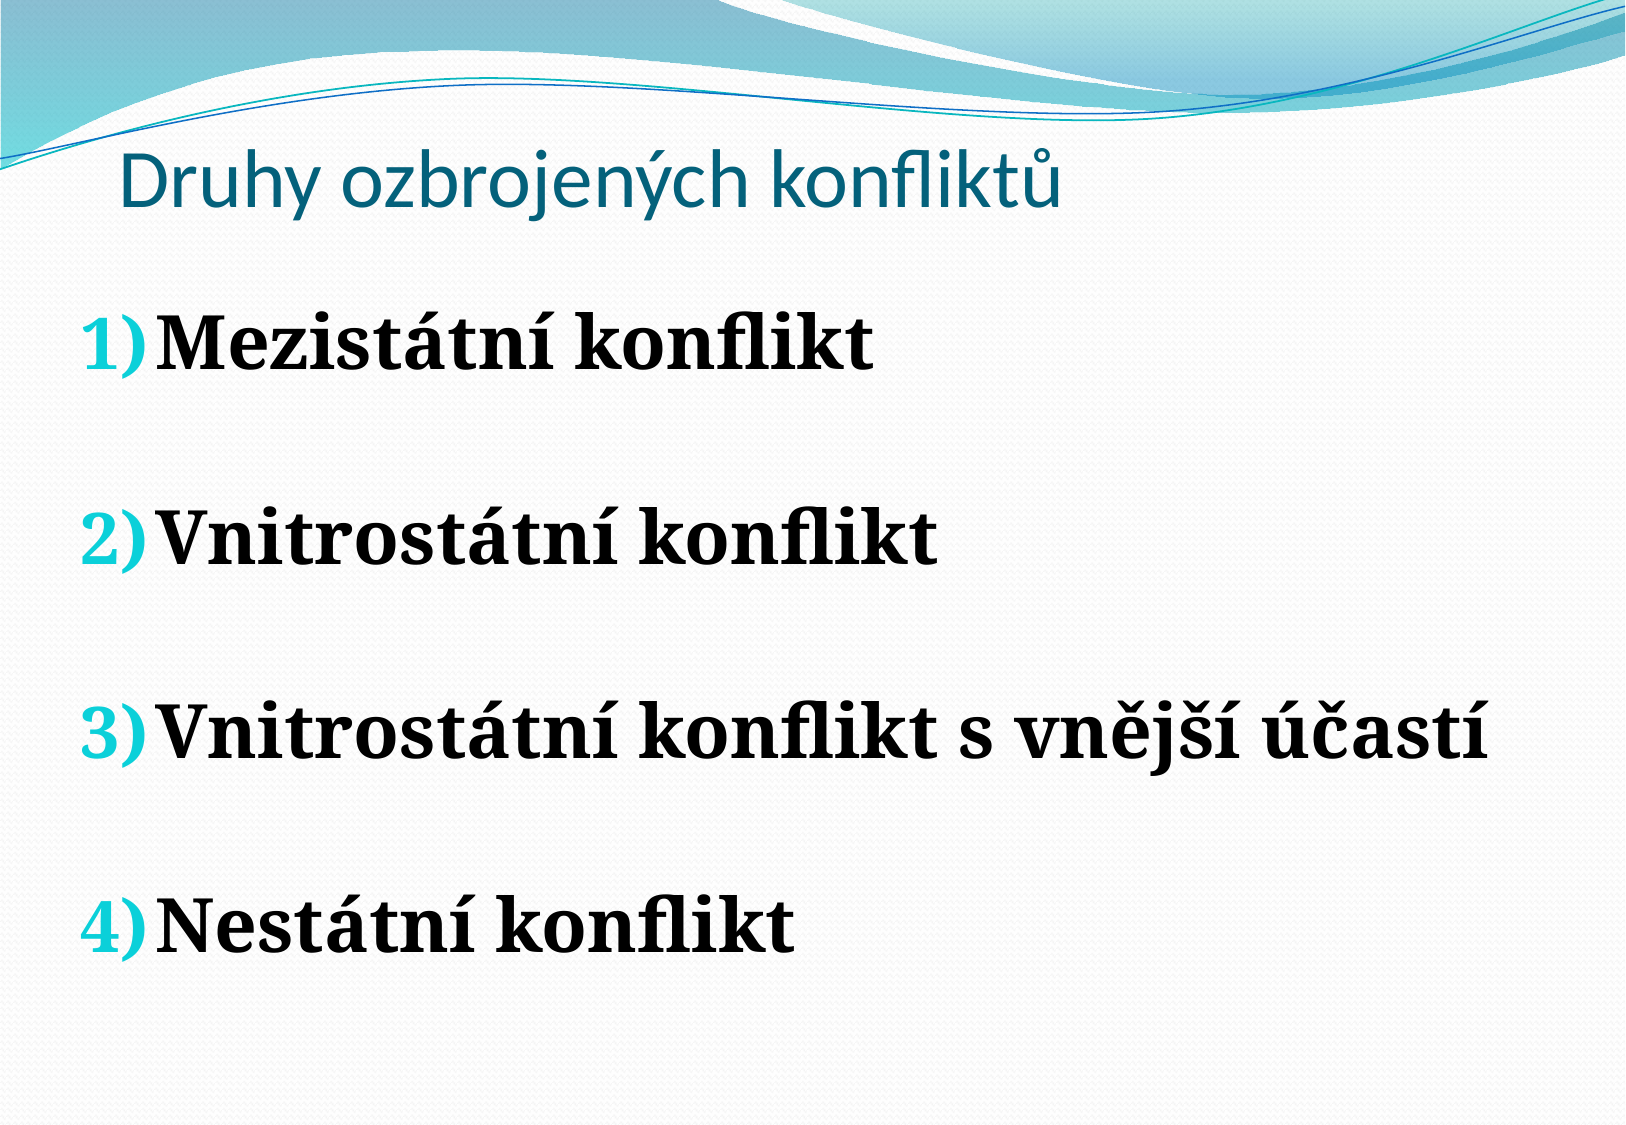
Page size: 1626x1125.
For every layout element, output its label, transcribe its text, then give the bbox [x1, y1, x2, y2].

list Mezistátní konflikt Vnitrostátní konflikt Vnitrostátní konflikt s vnější účastí Nestátní konflikt [64, 304, 1560, 1081]
title Druhy ozbrojených konfliktů [117, 129, 1513, 225]
